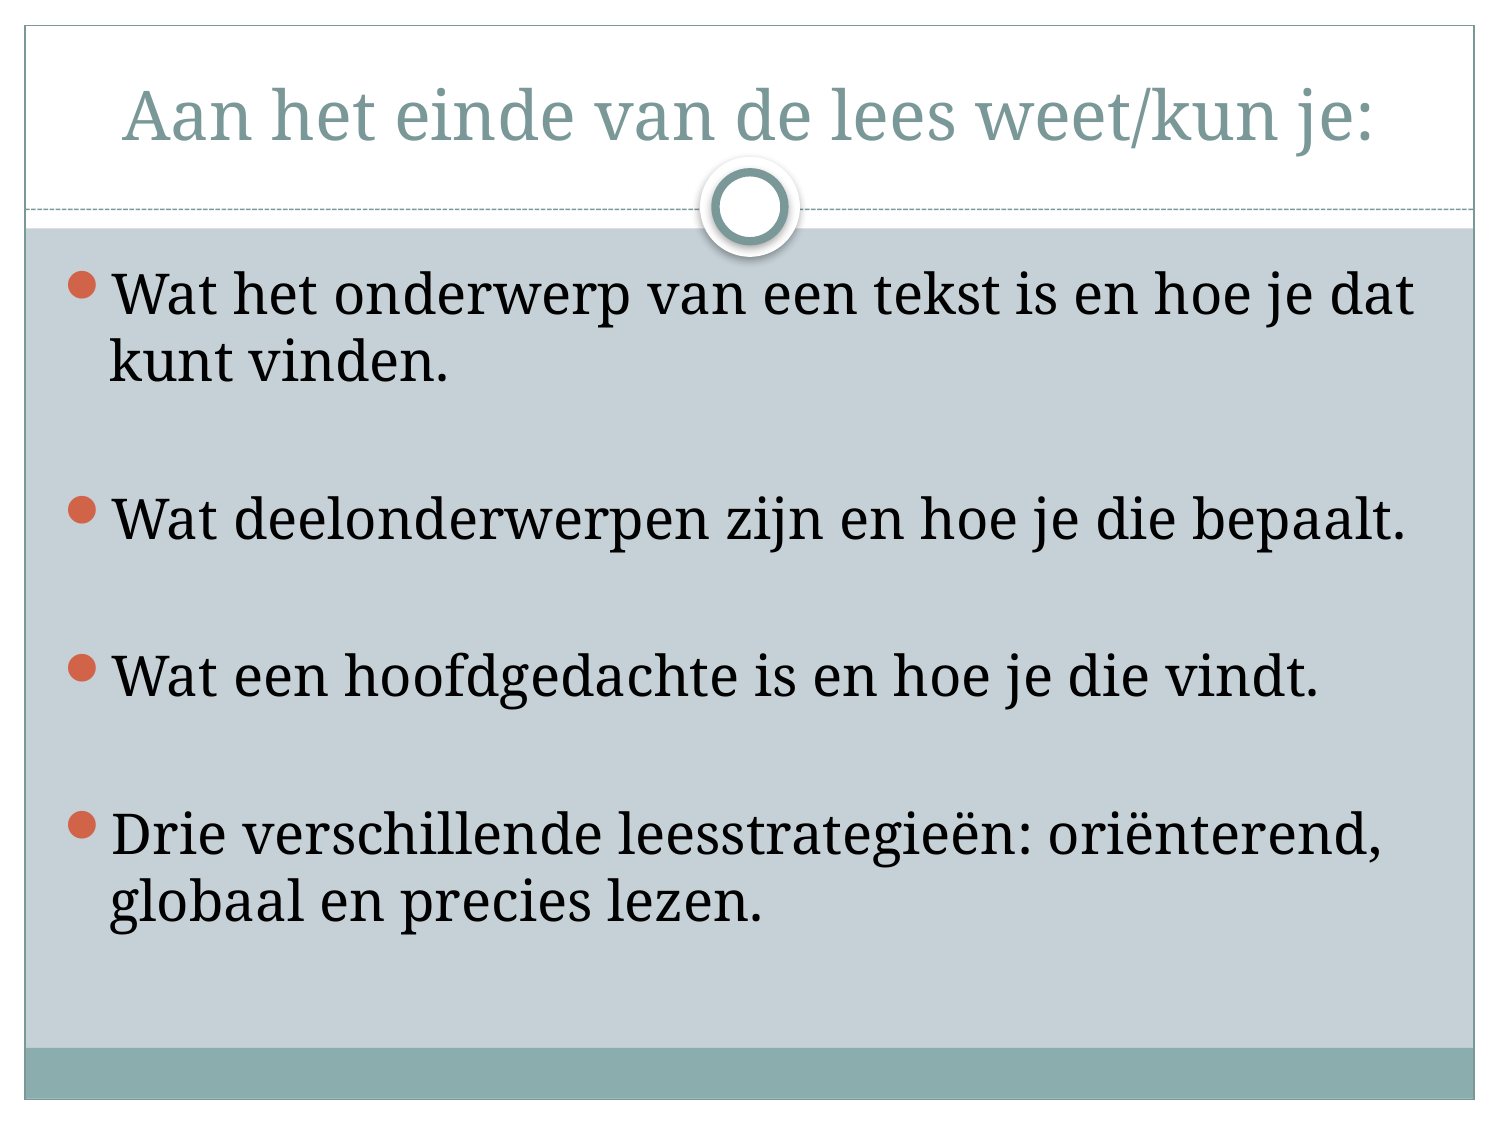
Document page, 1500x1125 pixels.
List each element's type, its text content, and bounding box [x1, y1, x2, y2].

list Wat het onderwerp van een tekst is en hoe je dat kunt vinden. Wat deelonderwerpen zijn en hoe je die bepaalt. Wat een hoofdgedachte is en hoe je die vindt. Drie verschillende leesstrategieën: oriënterend, globaal en precies lezen. [49, 250, 1445, 1001]
title Aan het einde van de lees weet/kun je: [49, 37, 1450, 162]
